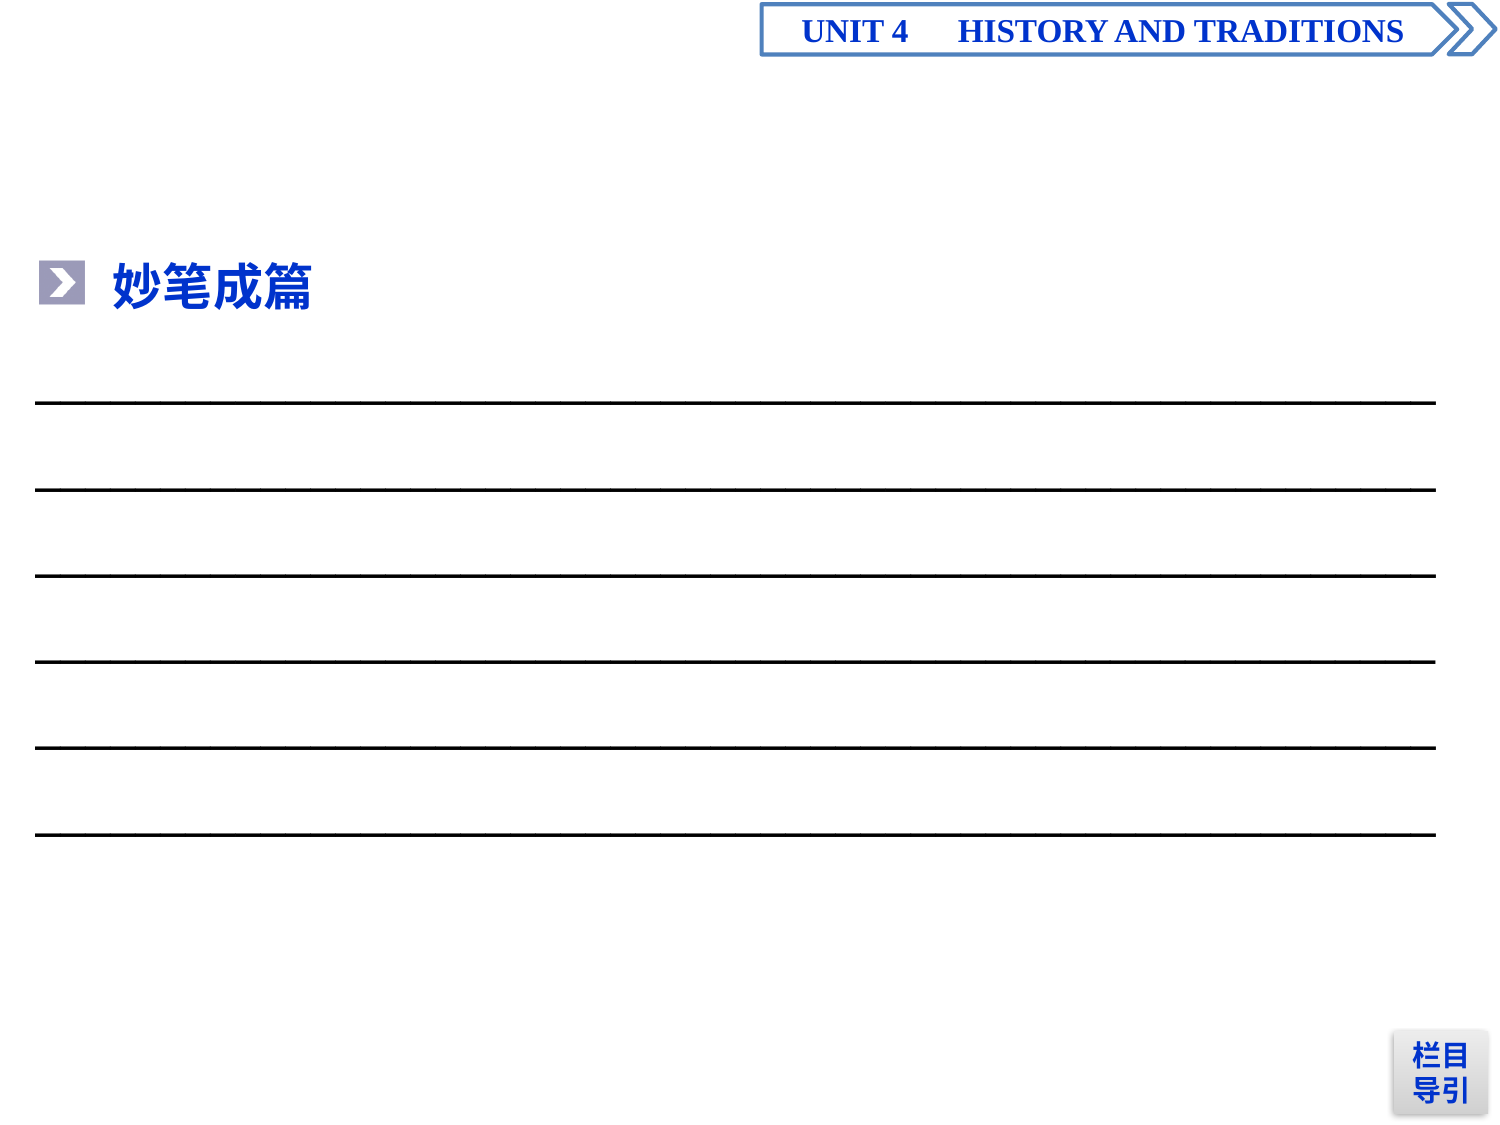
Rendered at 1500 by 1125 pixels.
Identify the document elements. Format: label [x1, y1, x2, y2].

text_box [35, 254, 1466, 871]
